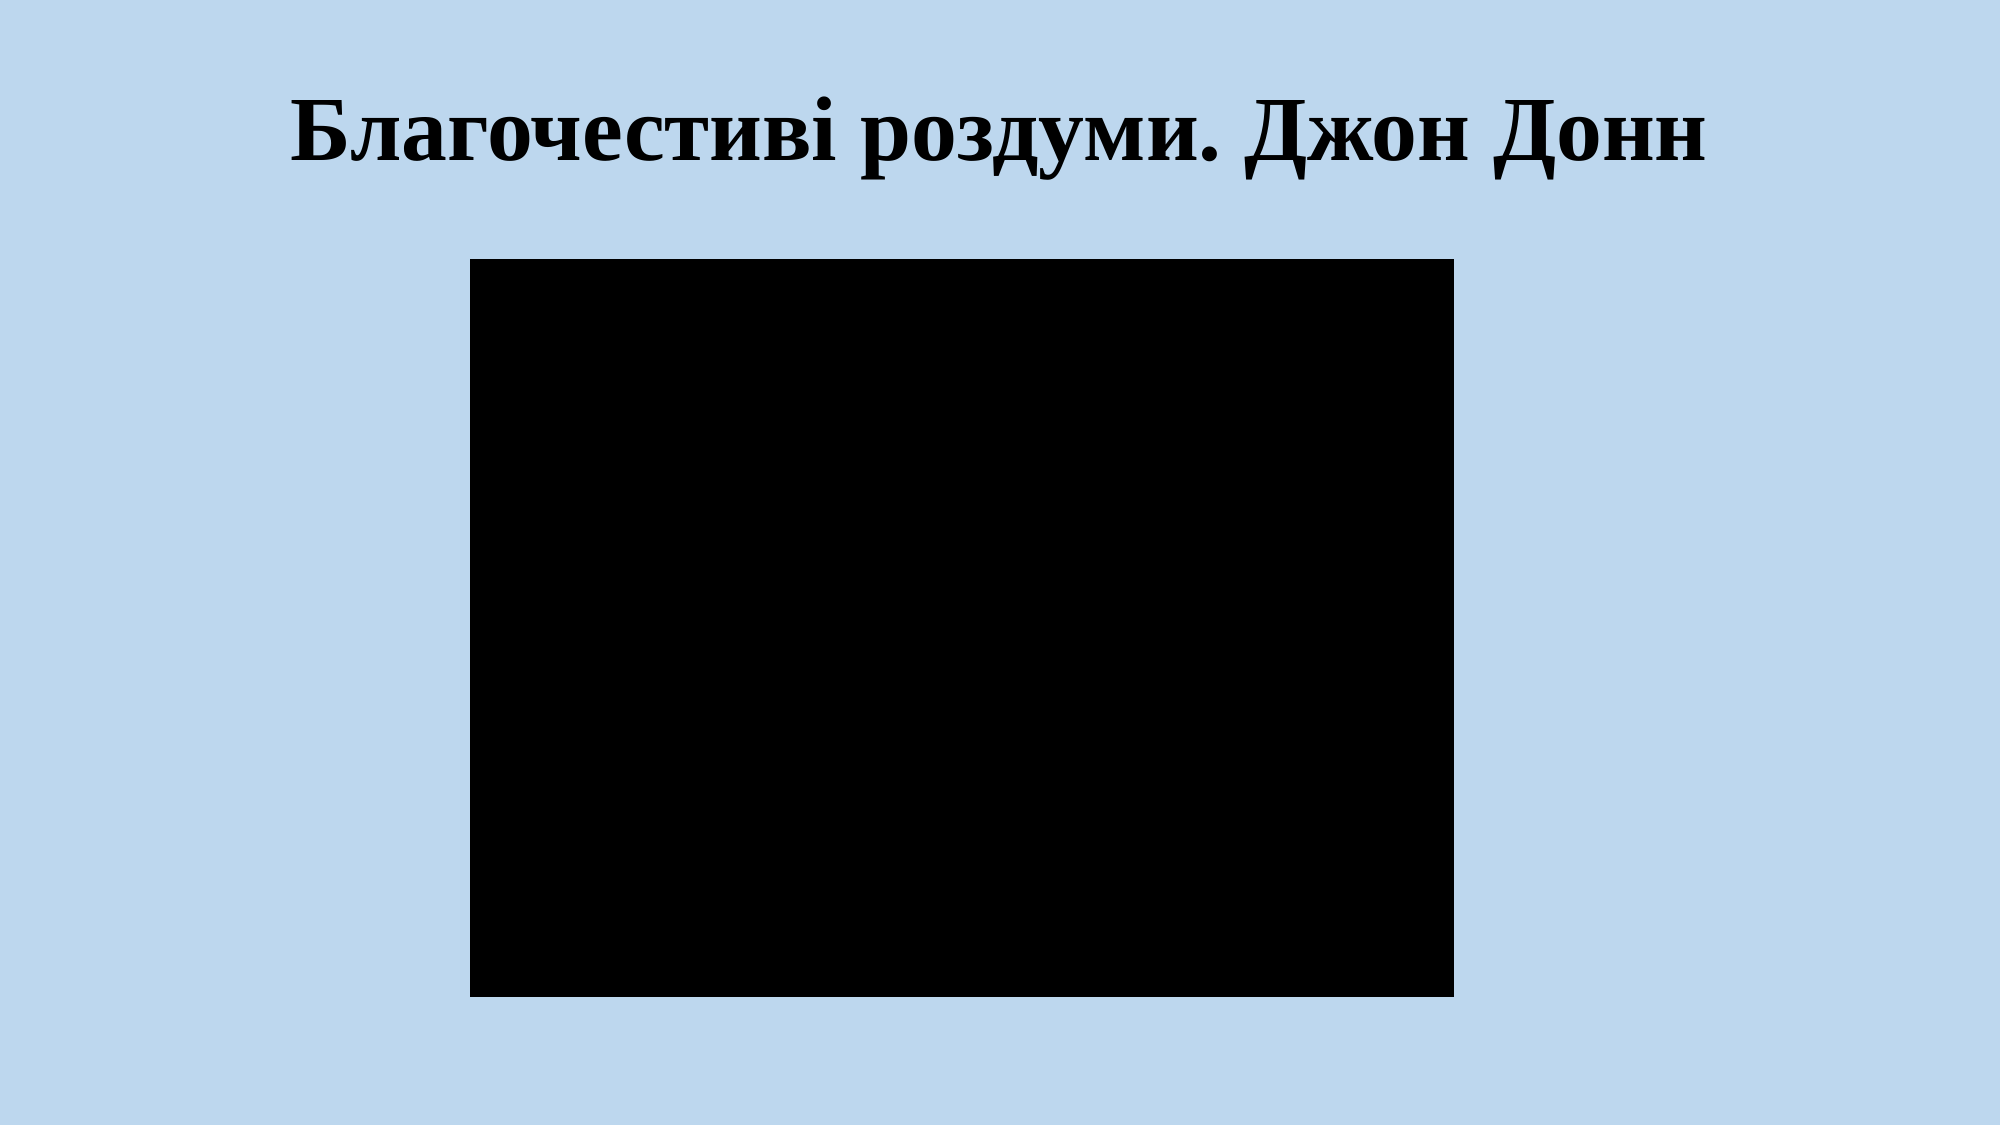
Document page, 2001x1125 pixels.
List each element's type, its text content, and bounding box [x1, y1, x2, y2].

title Благочестиві роздуми. Джон Донн [137, 38, 1863, 224]
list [470, 258, 1455, 997]
